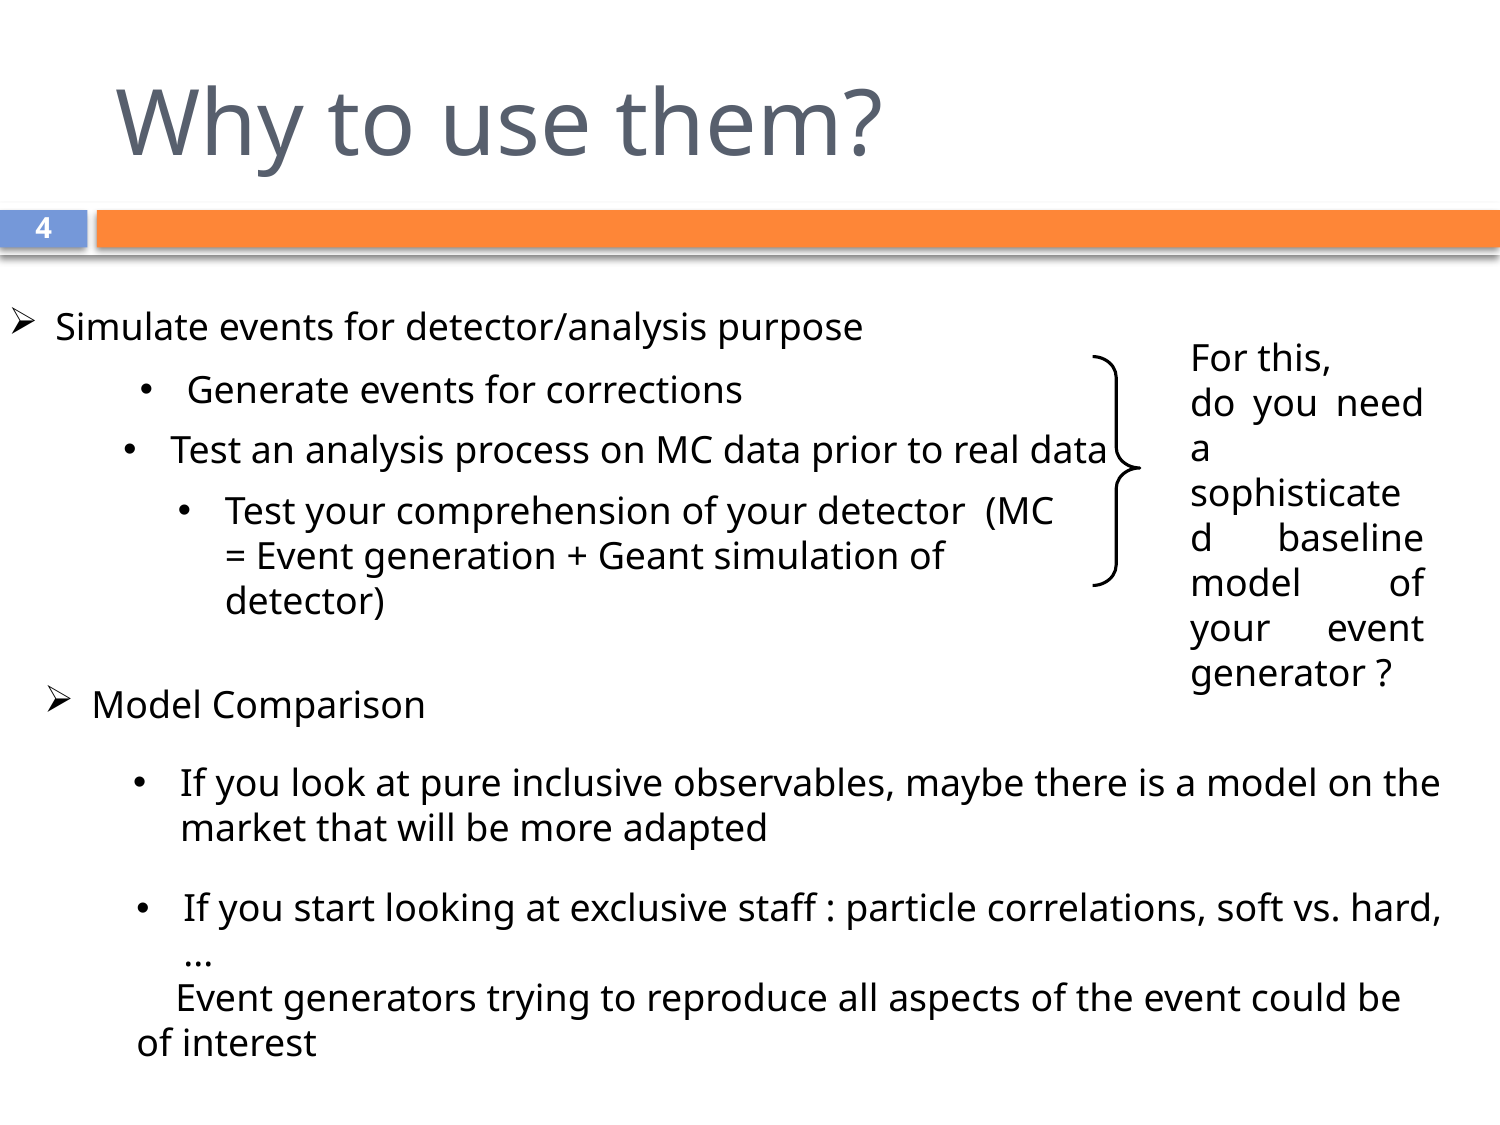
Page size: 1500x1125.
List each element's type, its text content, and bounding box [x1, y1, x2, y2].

text_box Test your comprehension of your detector (MC = Event generation + Geant simulation of detector) [163, 479, 1093, 630]
text_box Simulate events for detector/analysis purpose [0, 295, 880, 356]
text_box Test an analysis process on MC data prior to real data [108, 418, 1092, 479]
text_box If you look at pure inclusive observables, maybe there is a model on the market that will be more adapted [118, 751, 1459, 857]
title Why to use them? [100, 37, 1438, 200]
text_box For this, do you need a sophisticated baseline model of your event generator ? [1175, 327, 1440, 702]
text_box Model Comparison [29, 673, 452, 734]
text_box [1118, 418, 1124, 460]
text_box If you start looking at exclusive staff : particle correlations, soft vs. hard, ... Event generators trying to reproduce all aspects of the event could be of interest [121, 877, 1459, 1072]
text_box Generate events for corrections [125, 358, 778, 418]
text_box [1092, 355, 1141, 587]
slide_number 4 [0, 208, 88, 249]
